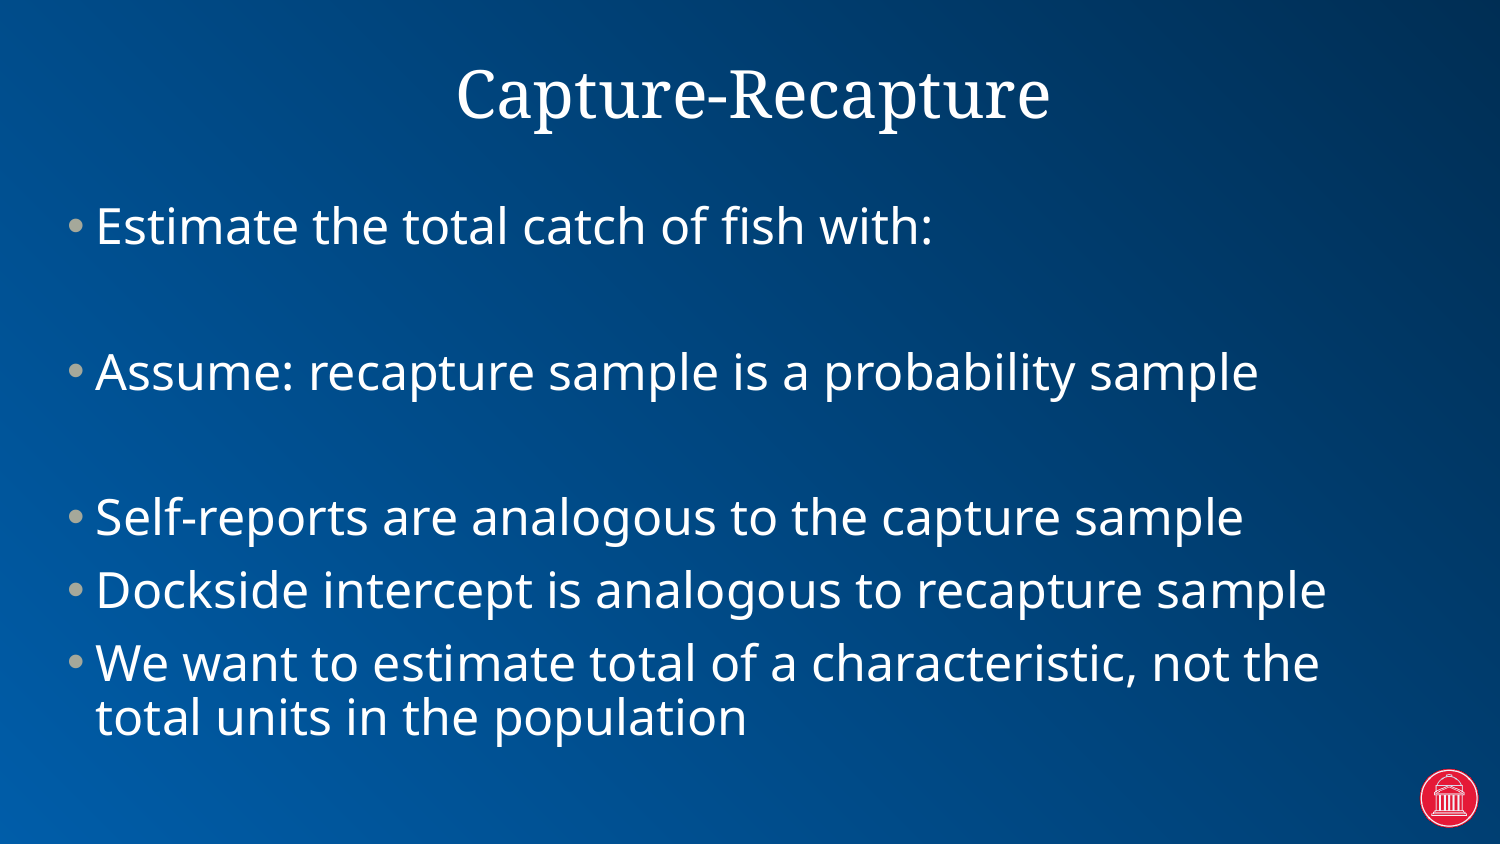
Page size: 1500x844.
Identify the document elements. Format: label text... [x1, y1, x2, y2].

title Capture-Recapture [52, 0, 1456, 194]
picture [1416, 765, 1483, 830]
